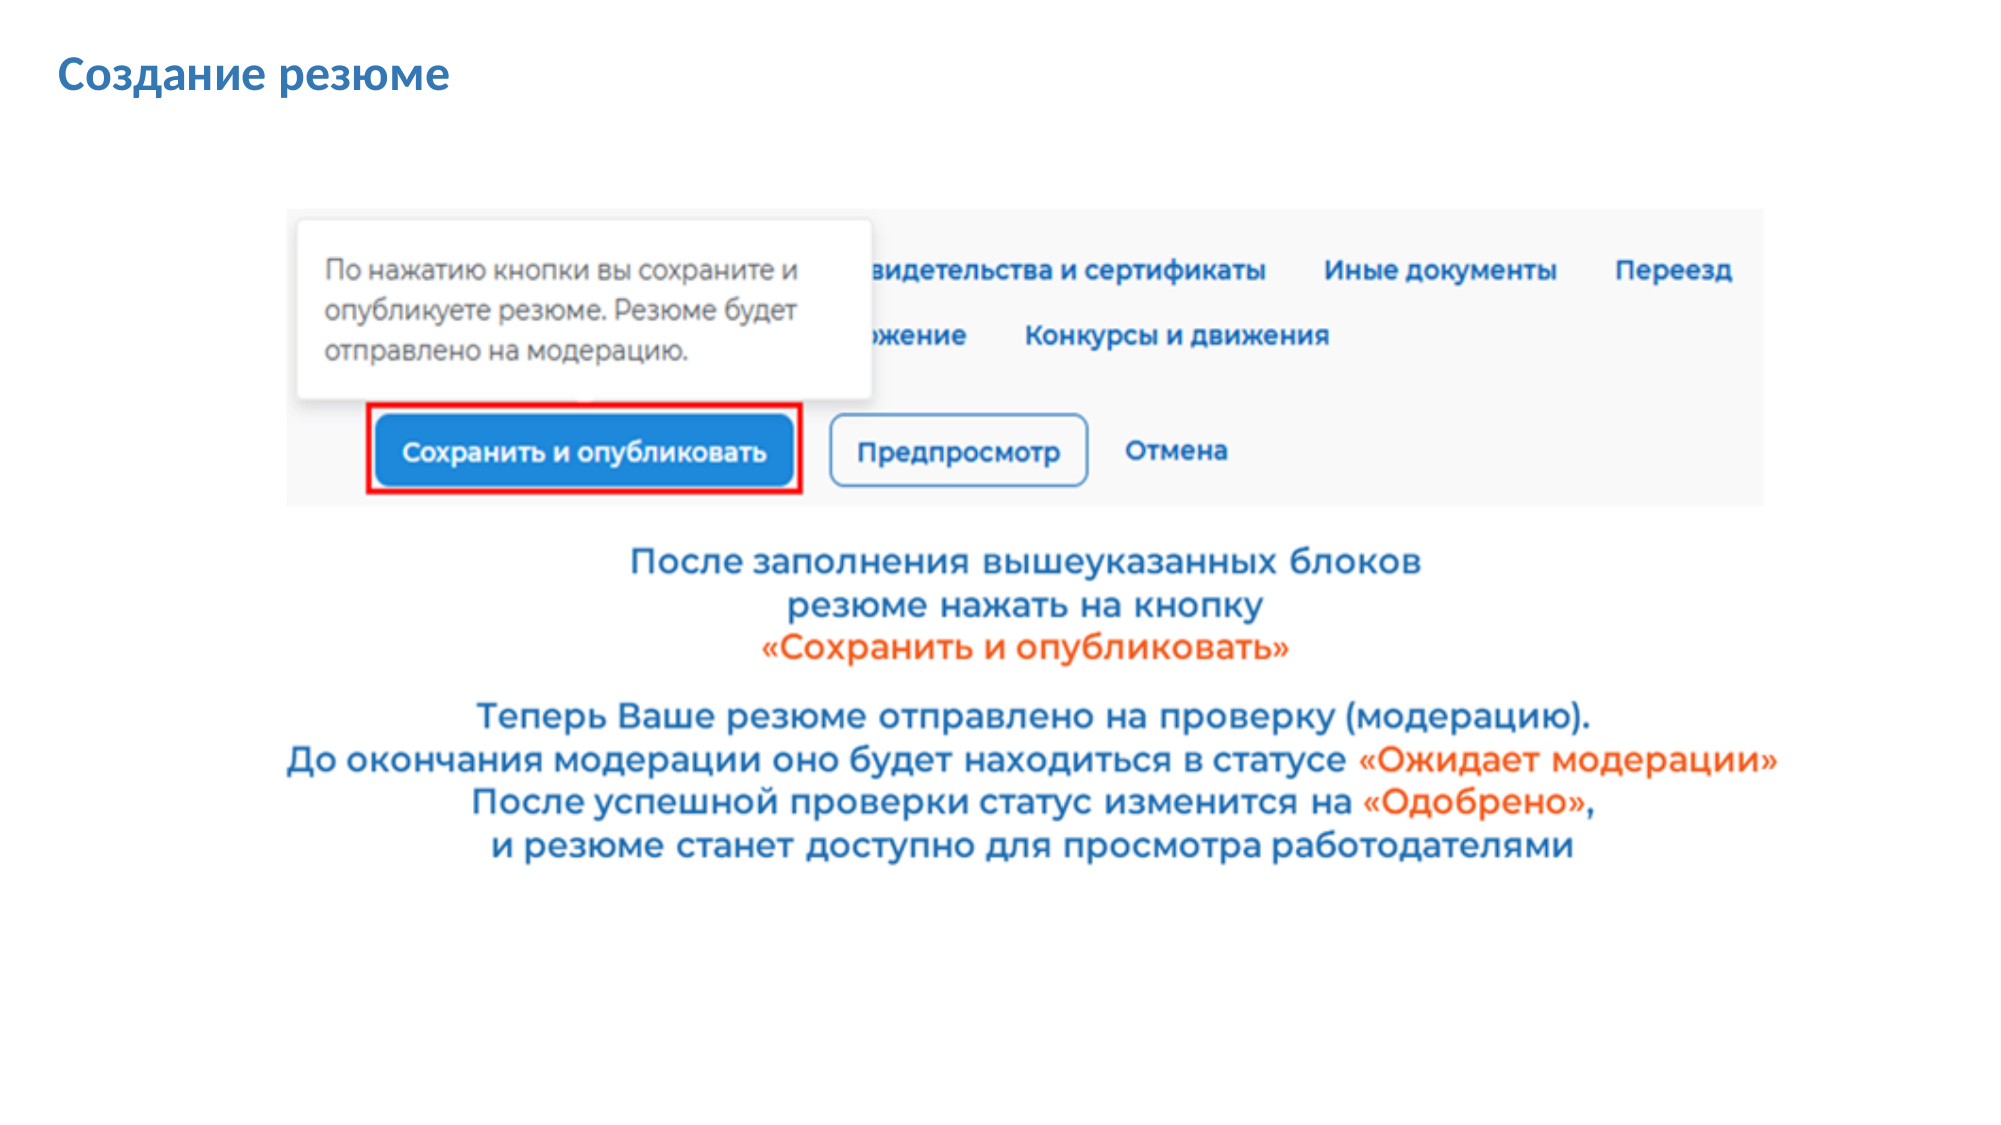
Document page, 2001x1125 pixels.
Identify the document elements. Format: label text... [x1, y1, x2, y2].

picture [87, 199, 1882, 1086]
text_box Создание резюме [43, 33, 466, 108]
